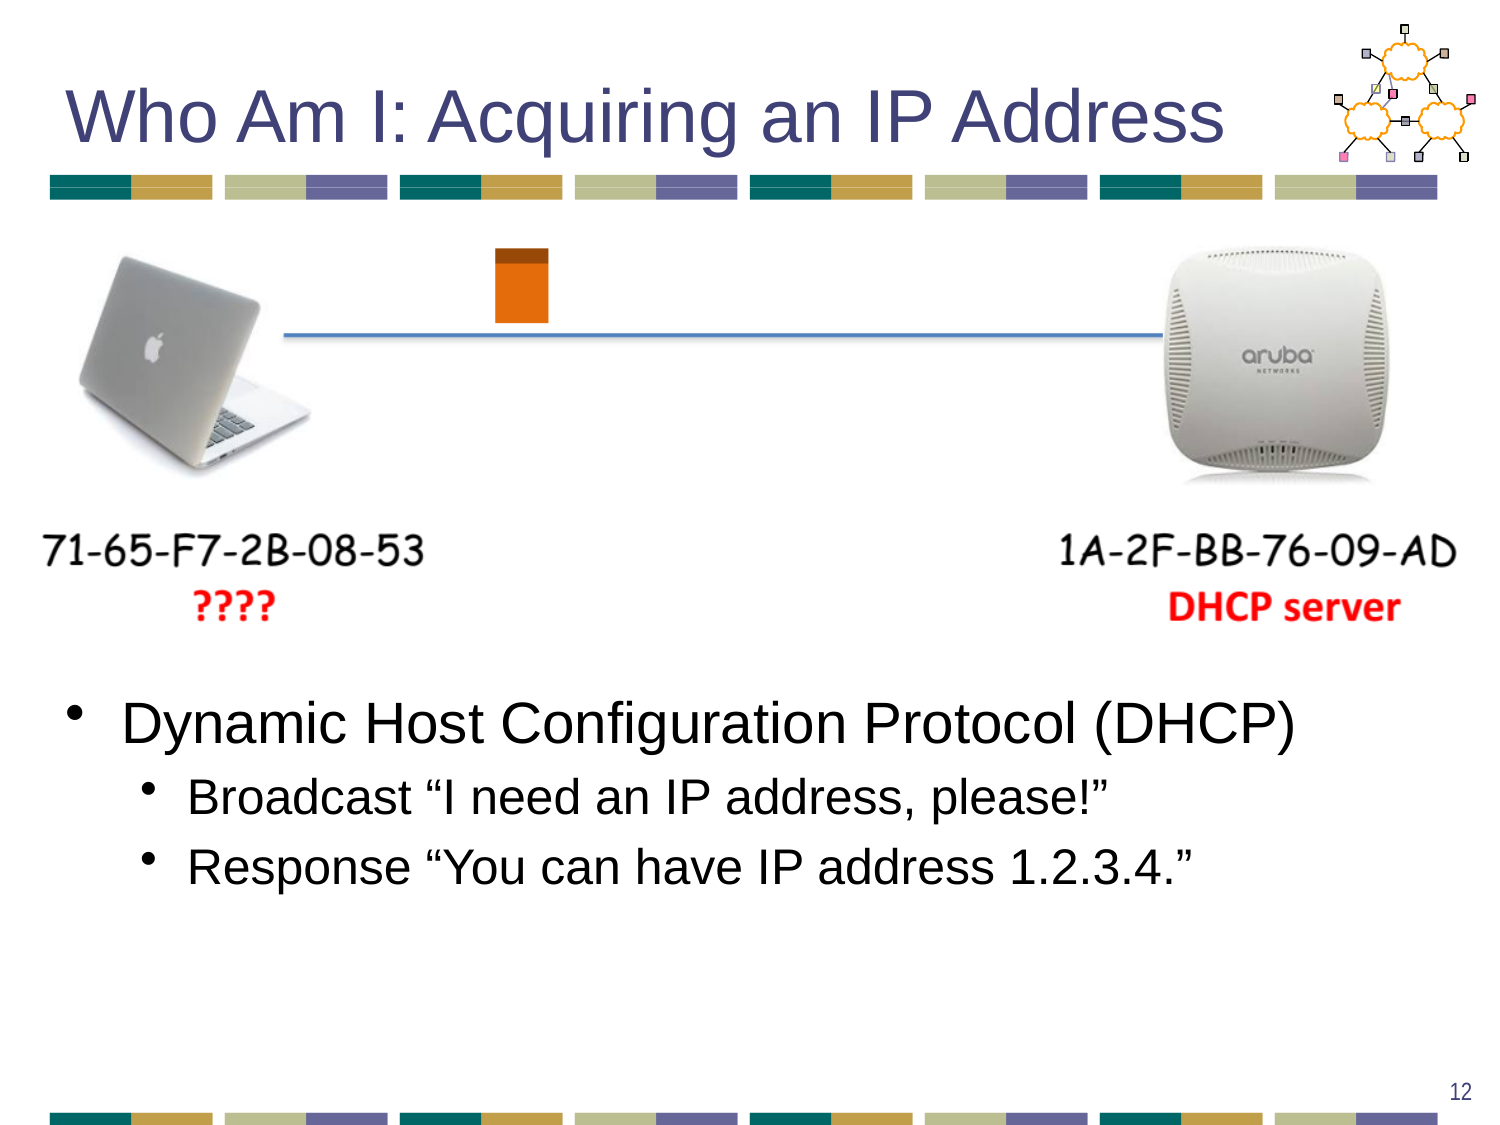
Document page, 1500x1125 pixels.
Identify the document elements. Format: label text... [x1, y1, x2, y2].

picture [24, 212, 1495, 651]
list Dynamic Host Configuration Protocol (DHCP) Broadcast “I need an IP address, please!” Response “You can have IP address 1.2.3.4.” [50, 658, 1438, 1000]
title Who Am I: Acquiring an IP Address [50, 62, 1388, 163]
slide_number 12 [1174, 1037, 1488, 1113]
